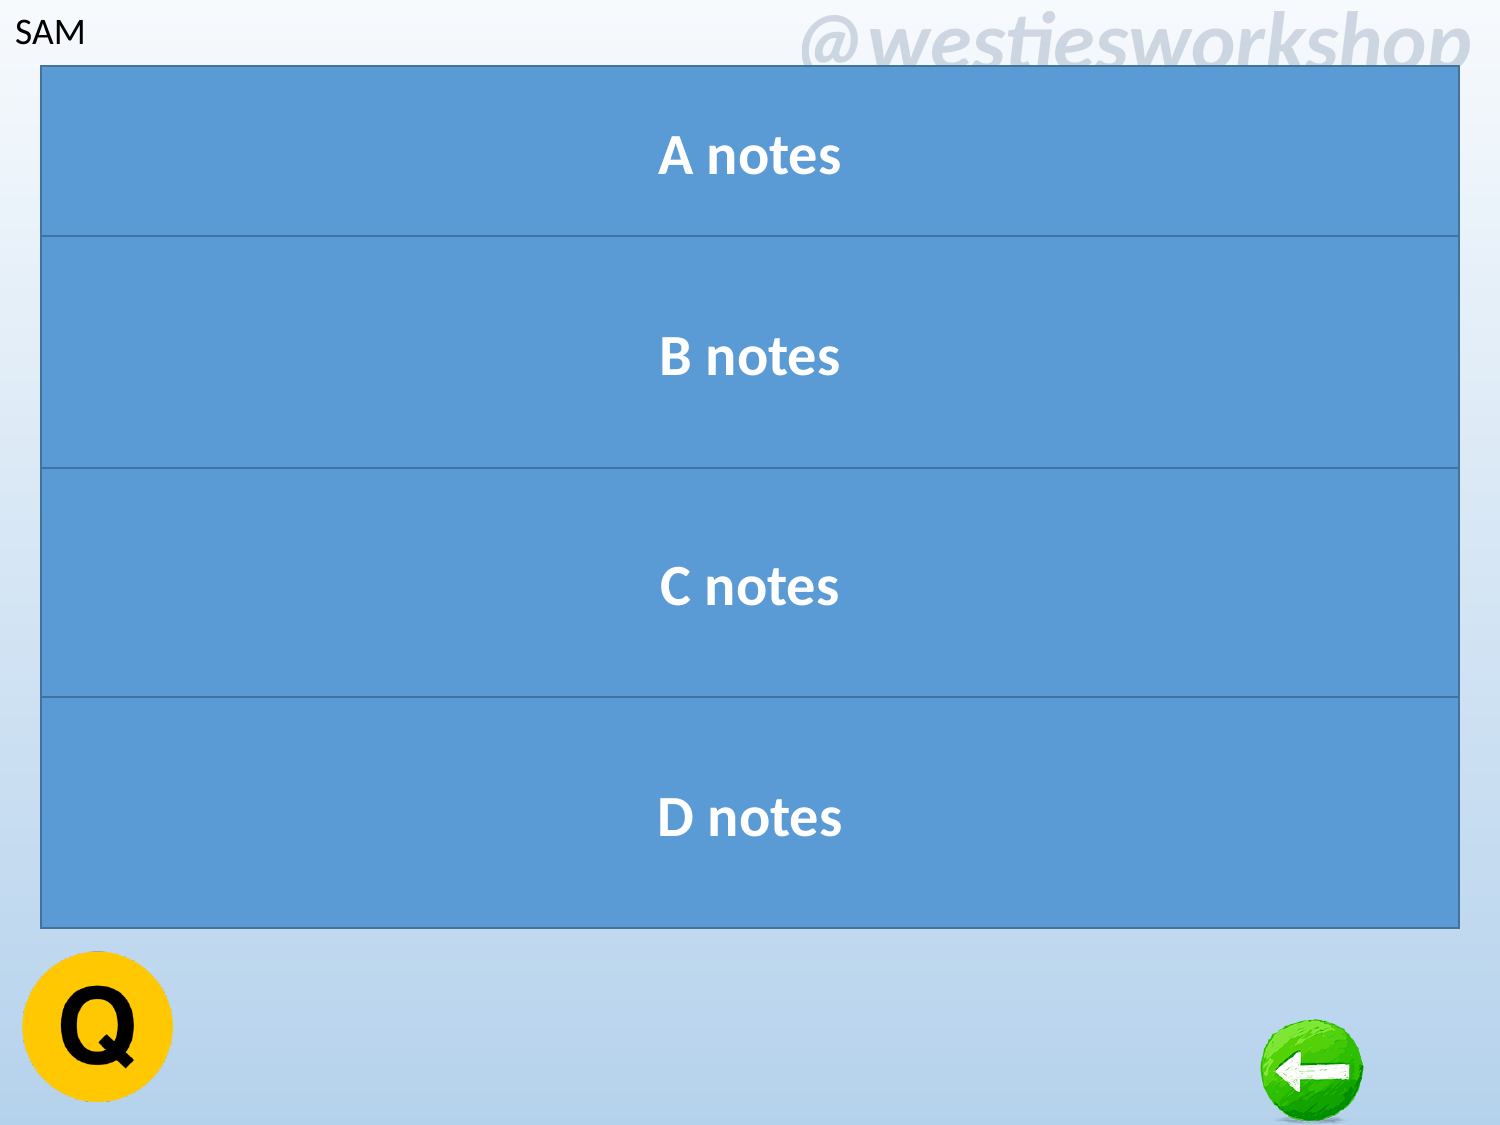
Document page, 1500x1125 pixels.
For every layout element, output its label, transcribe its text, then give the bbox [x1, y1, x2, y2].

picture [1258, 1019, 1365, 1125]
text_box SAM [0, 0, 101, 60]
picture [0, 66, 1459, 1125]
